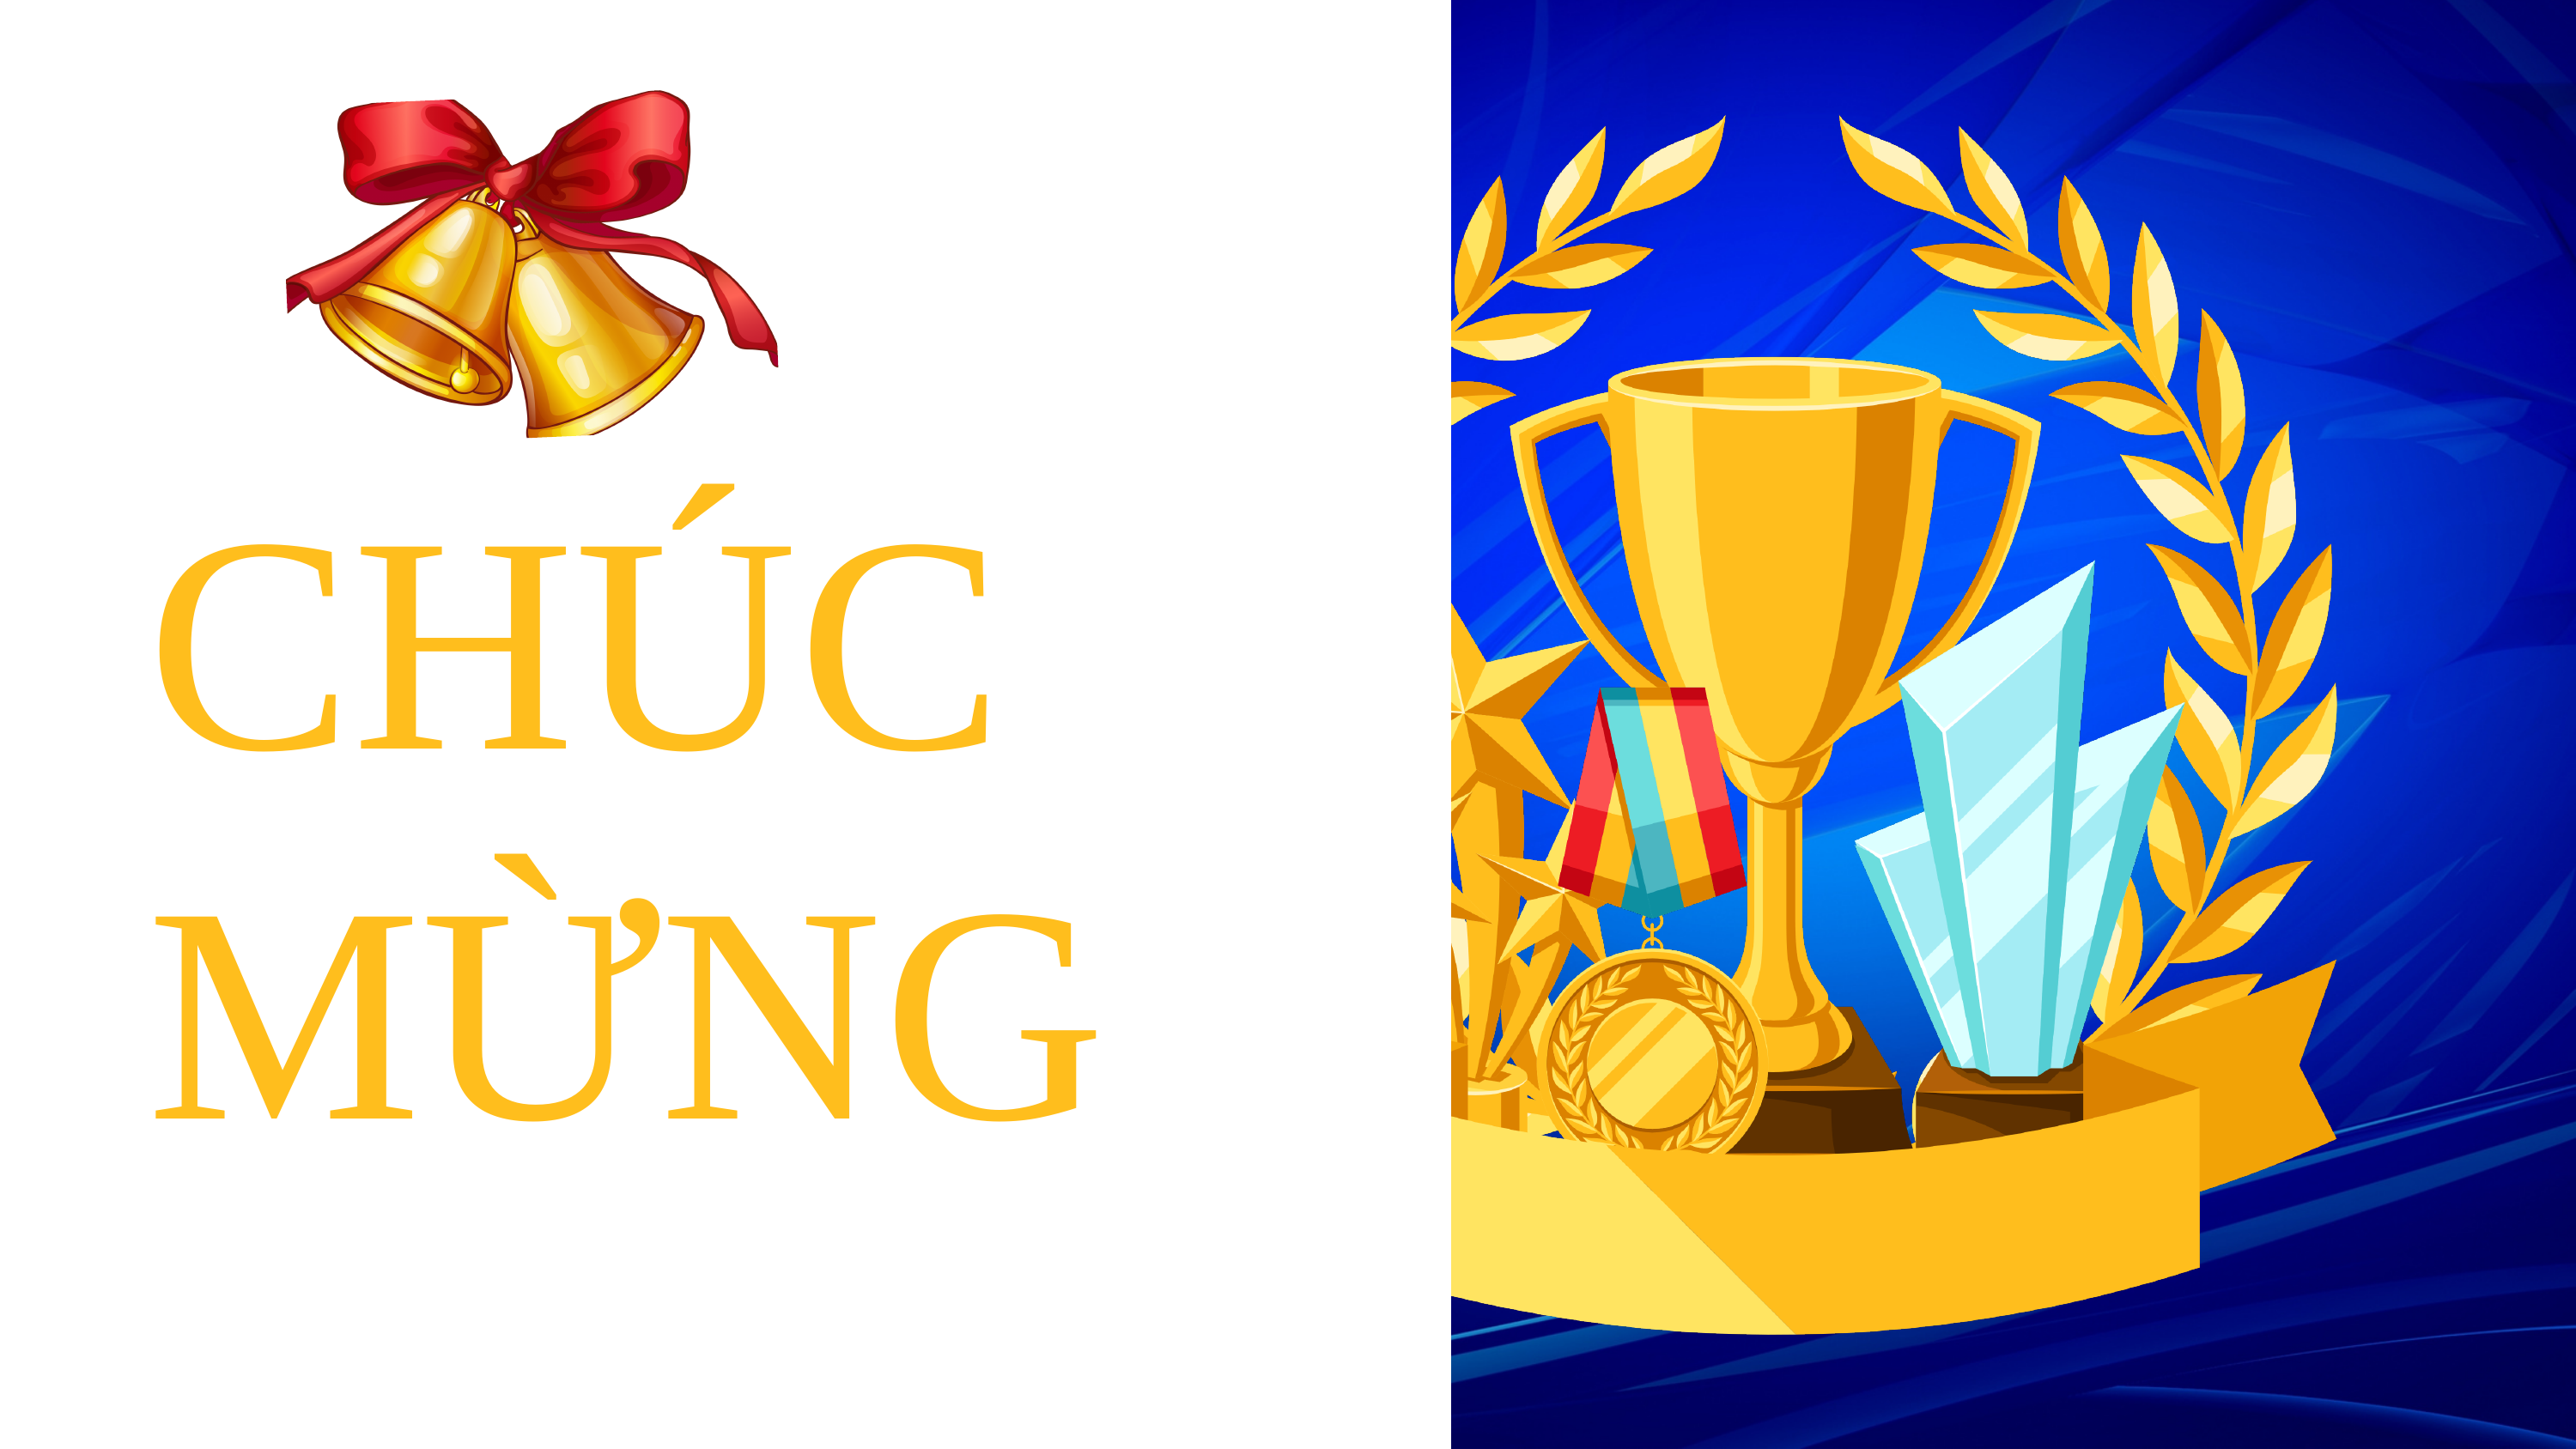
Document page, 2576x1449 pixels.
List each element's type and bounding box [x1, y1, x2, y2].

picture [0, 0, 1451, 1449]
text_box [1451, 0, 2576, 1449]
text_box [1451, 114, 2344, 1335]
